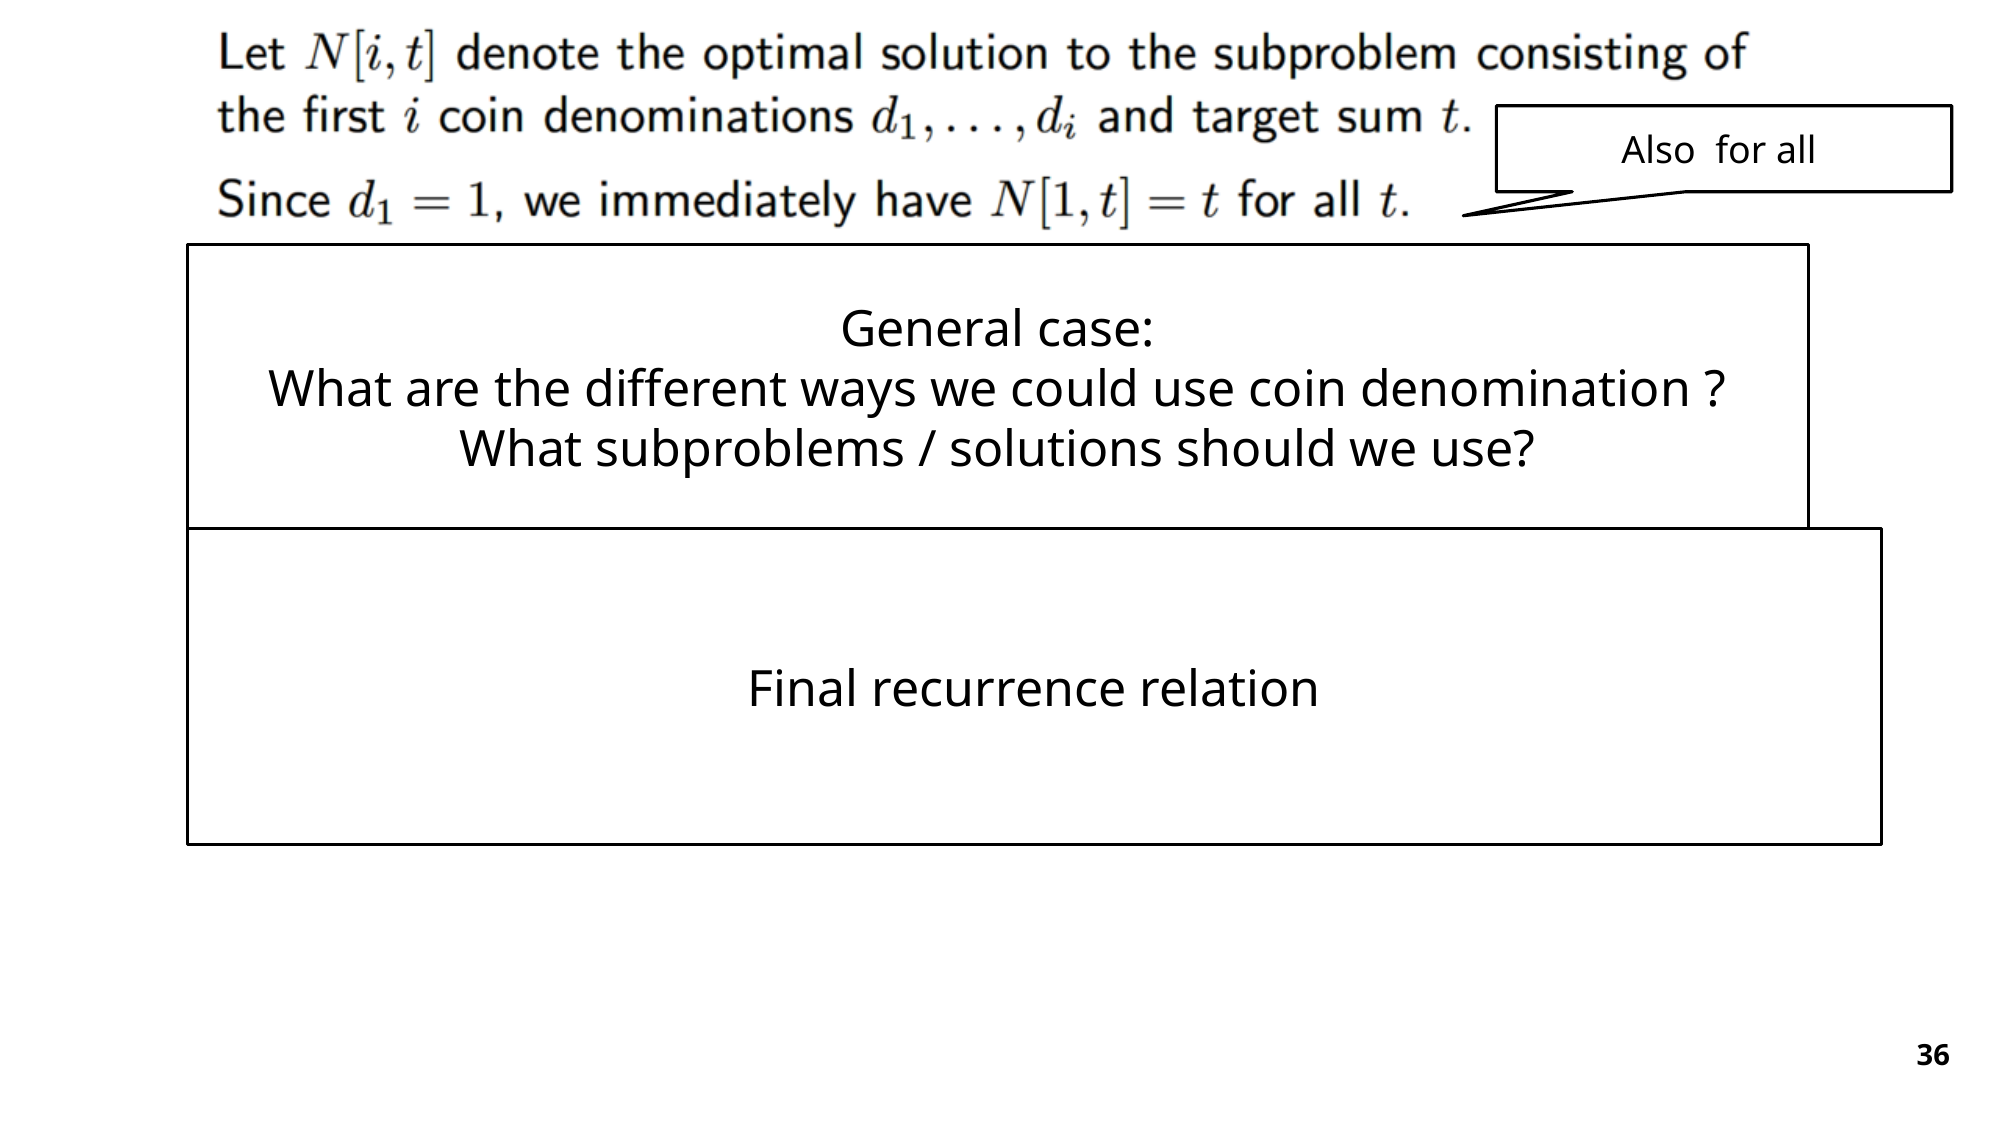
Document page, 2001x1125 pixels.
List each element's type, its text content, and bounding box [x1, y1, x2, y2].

text_box Final recurrence relation [186, 527, 1883, 846]
slide_number 36 [1874, 1026, 1966, 1087]
picture [192, 7, 1805, 834]
